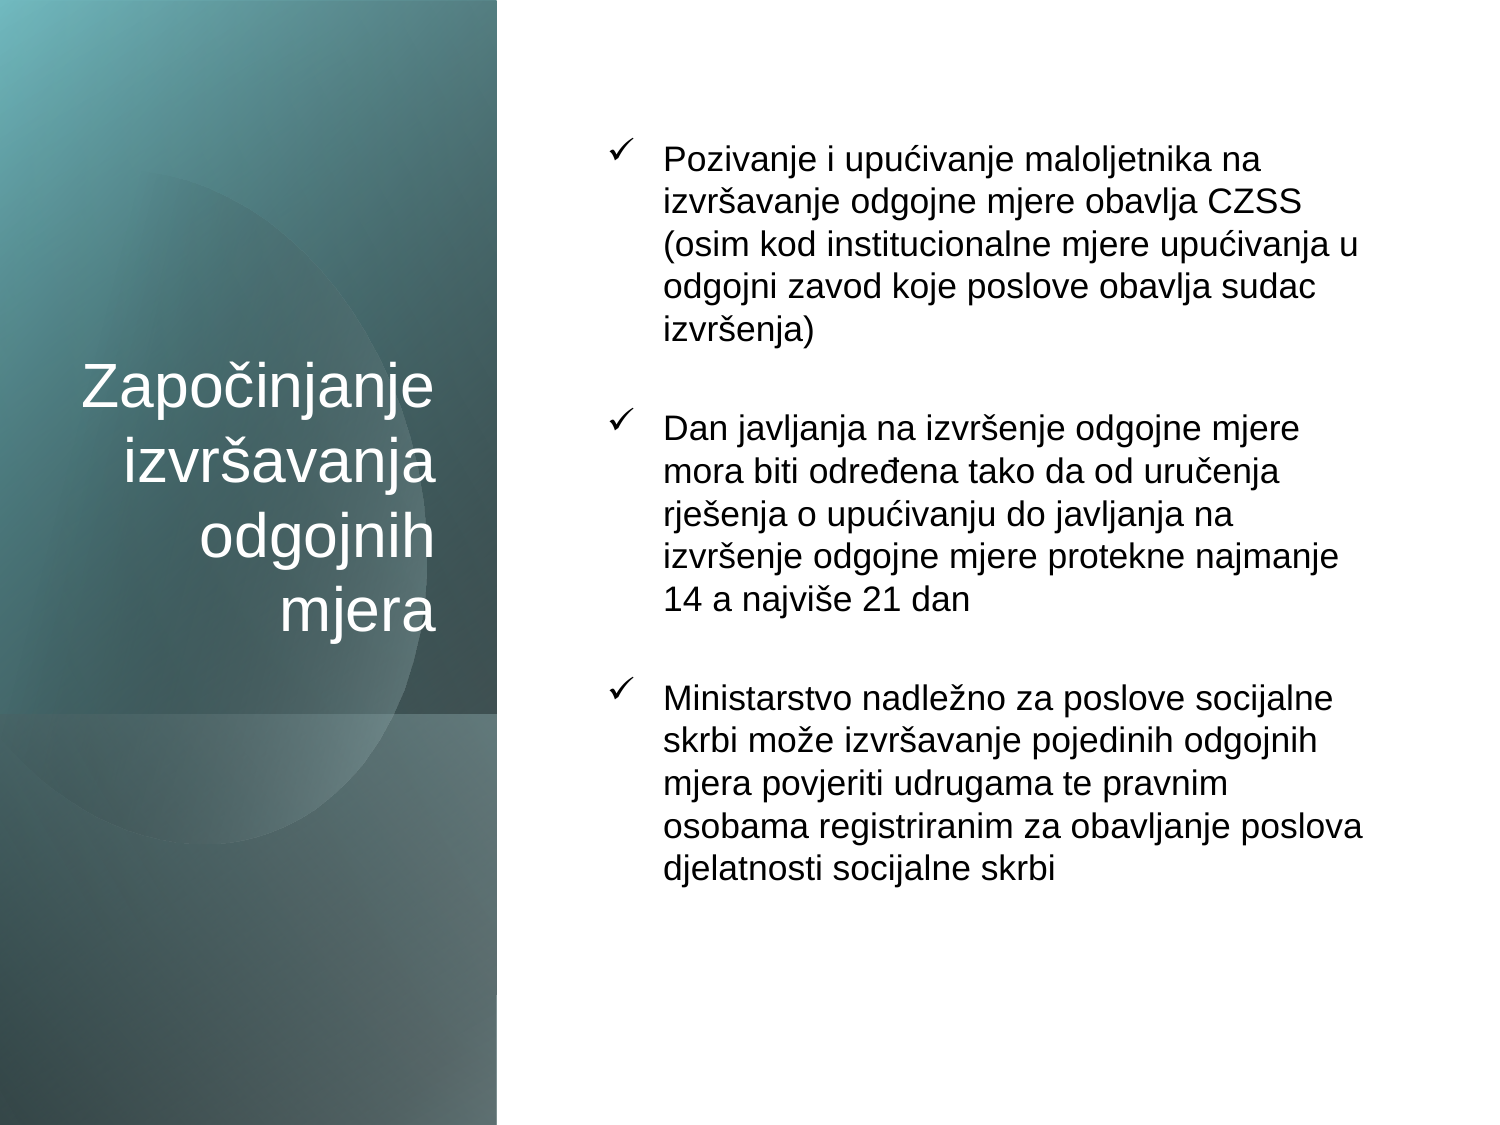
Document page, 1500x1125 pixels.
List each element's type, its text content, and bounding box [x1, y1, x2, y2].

list Pozivanje i upućivanje maloljetnika na izvršavanje odgojne mjere obavlja CZSS (osim kod institucionalne mjere upućivanja u odgojni zavod koje poslove obavlja sudac izvršenja) Dan javljanja na izvršenje odgojne mjere mora biti određena tako da od uručenja rješenja o upućivanju do javljanja na izvršenje odgojne mjere protekne najmanje 14 a najviše 21 dan Ministarstvo nadležno za poslove socijalne skrbi može izvršavanje pojedinih odgojnih mjera povjeriti udrugama te pravnim osobama registriranim za obavljanje poslova djelatnosti socijalne skrbi [591, 106, 1399, 1017]
text_box [0, 0, 498, 1124]
title Započinjanje izvršavanja odgojnih mjera [57, 96, 452, 652]
text_box [498, 0, 1500, 1125]
